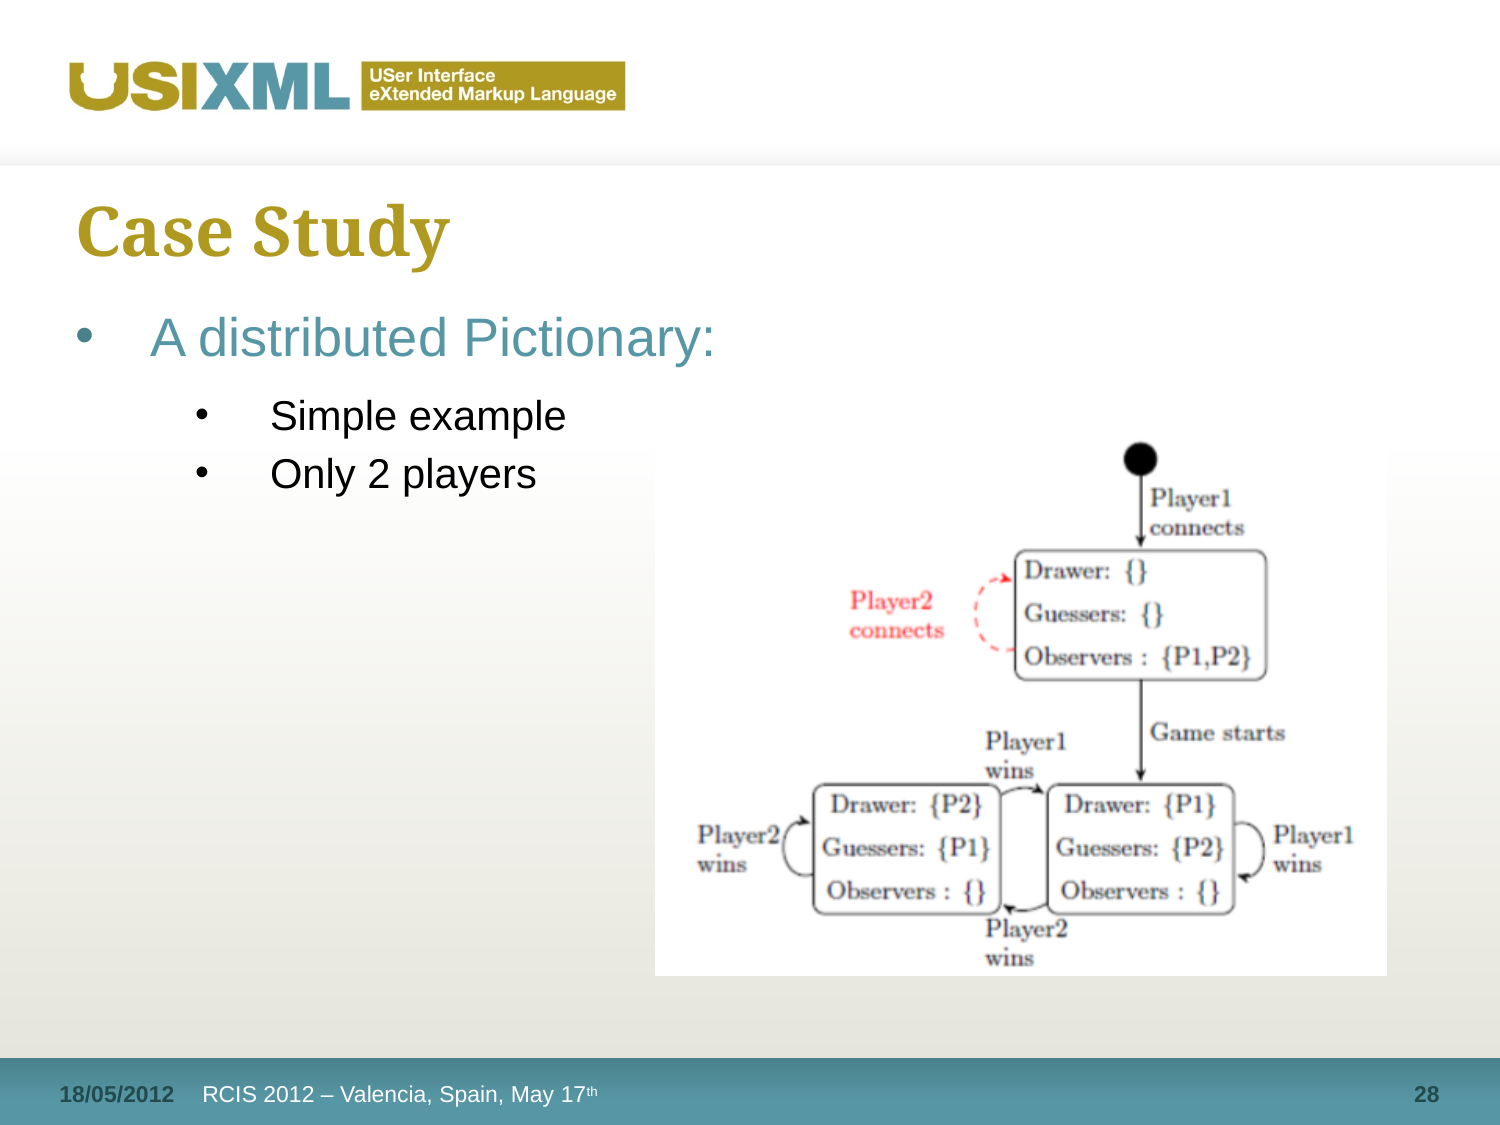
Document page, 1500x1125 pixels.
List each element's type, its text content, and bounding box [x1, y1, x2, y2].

list A distributed Pictionary: Simple example Only 2 players [75, 302, 1425, 1024]
footer RCIS 2012 – Valencia, Spain, May 17th [194, 1062, 1364, 1108]
picture [0, 0, 1500, 218]
title Case Study [75, 160, 1425, 297]
slide_number 28 [1364, 1062, 1455, 1108]
picture [655, 420, 1387, 976]
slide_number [41, 1062, 194, 1108]
